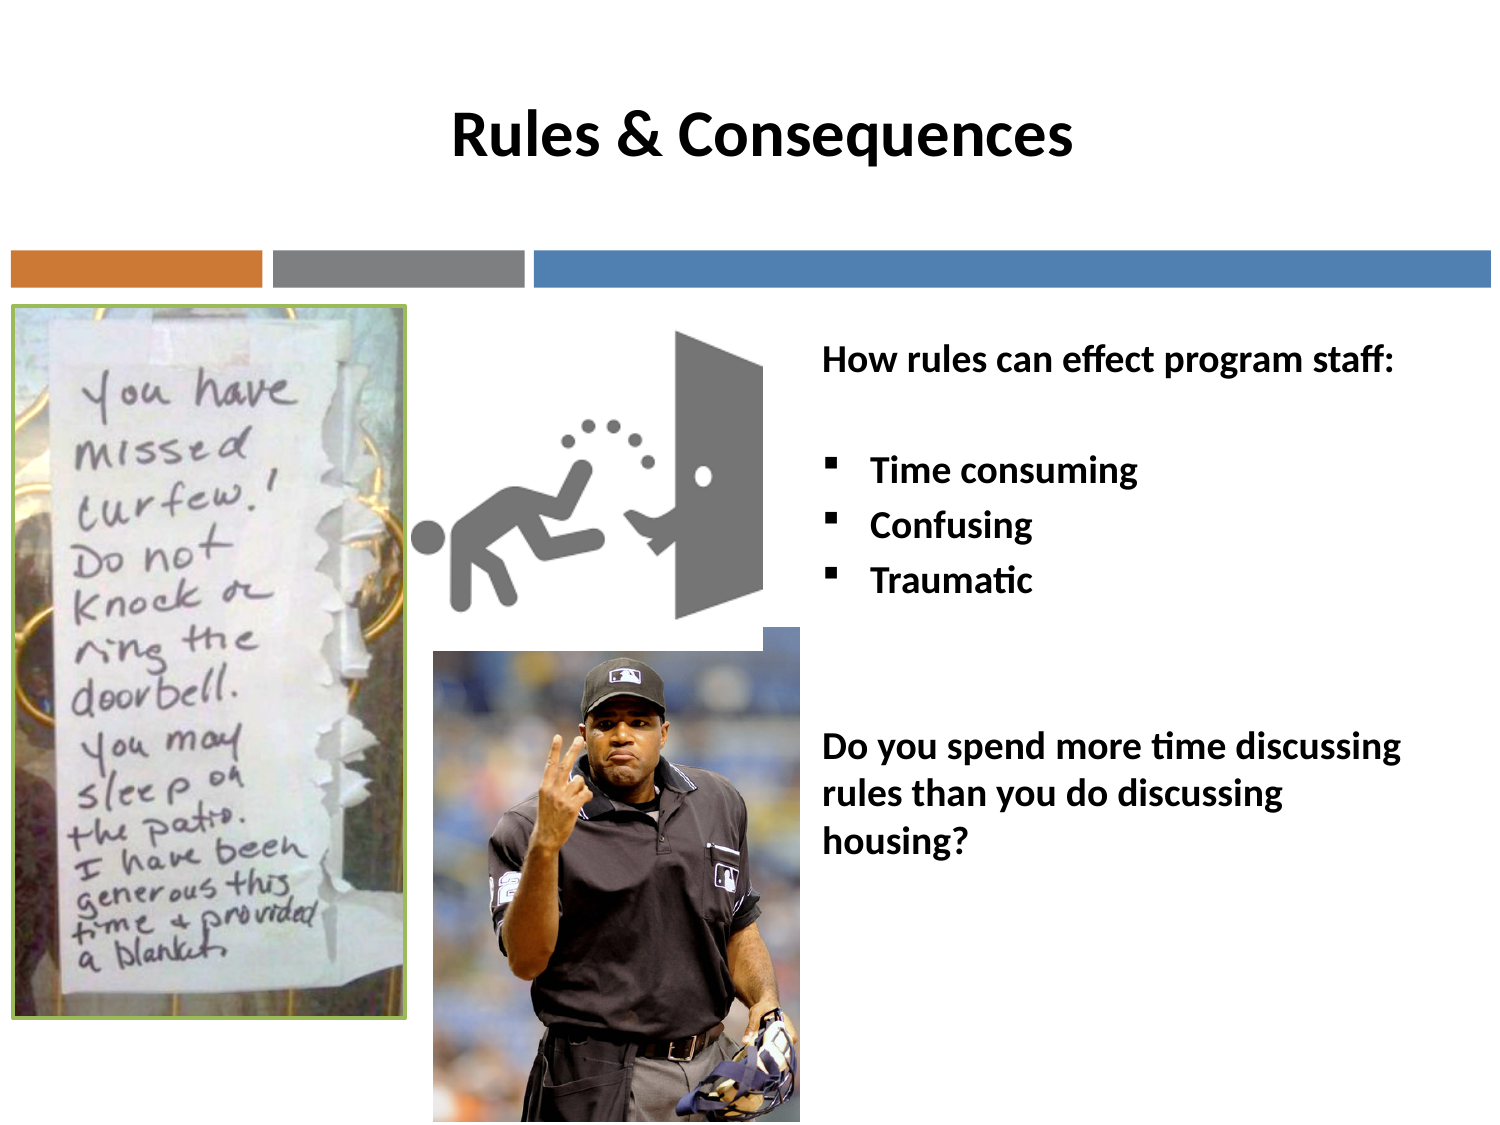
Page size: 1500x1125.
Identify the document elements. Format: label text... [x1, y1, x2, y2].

picture [14, 307, 403, 1017]
subtitle Rules & Consequences [79, 82, 1447, 248]
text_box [10, 250, 1492, 288]
text_box How rules can effect program staff: Time consuming Confusing Traumatic Do you spend more time discussing rules than you do discussing housing? [769, 325, 1427, 1016]
picture [411, 299, 800, 1122]
